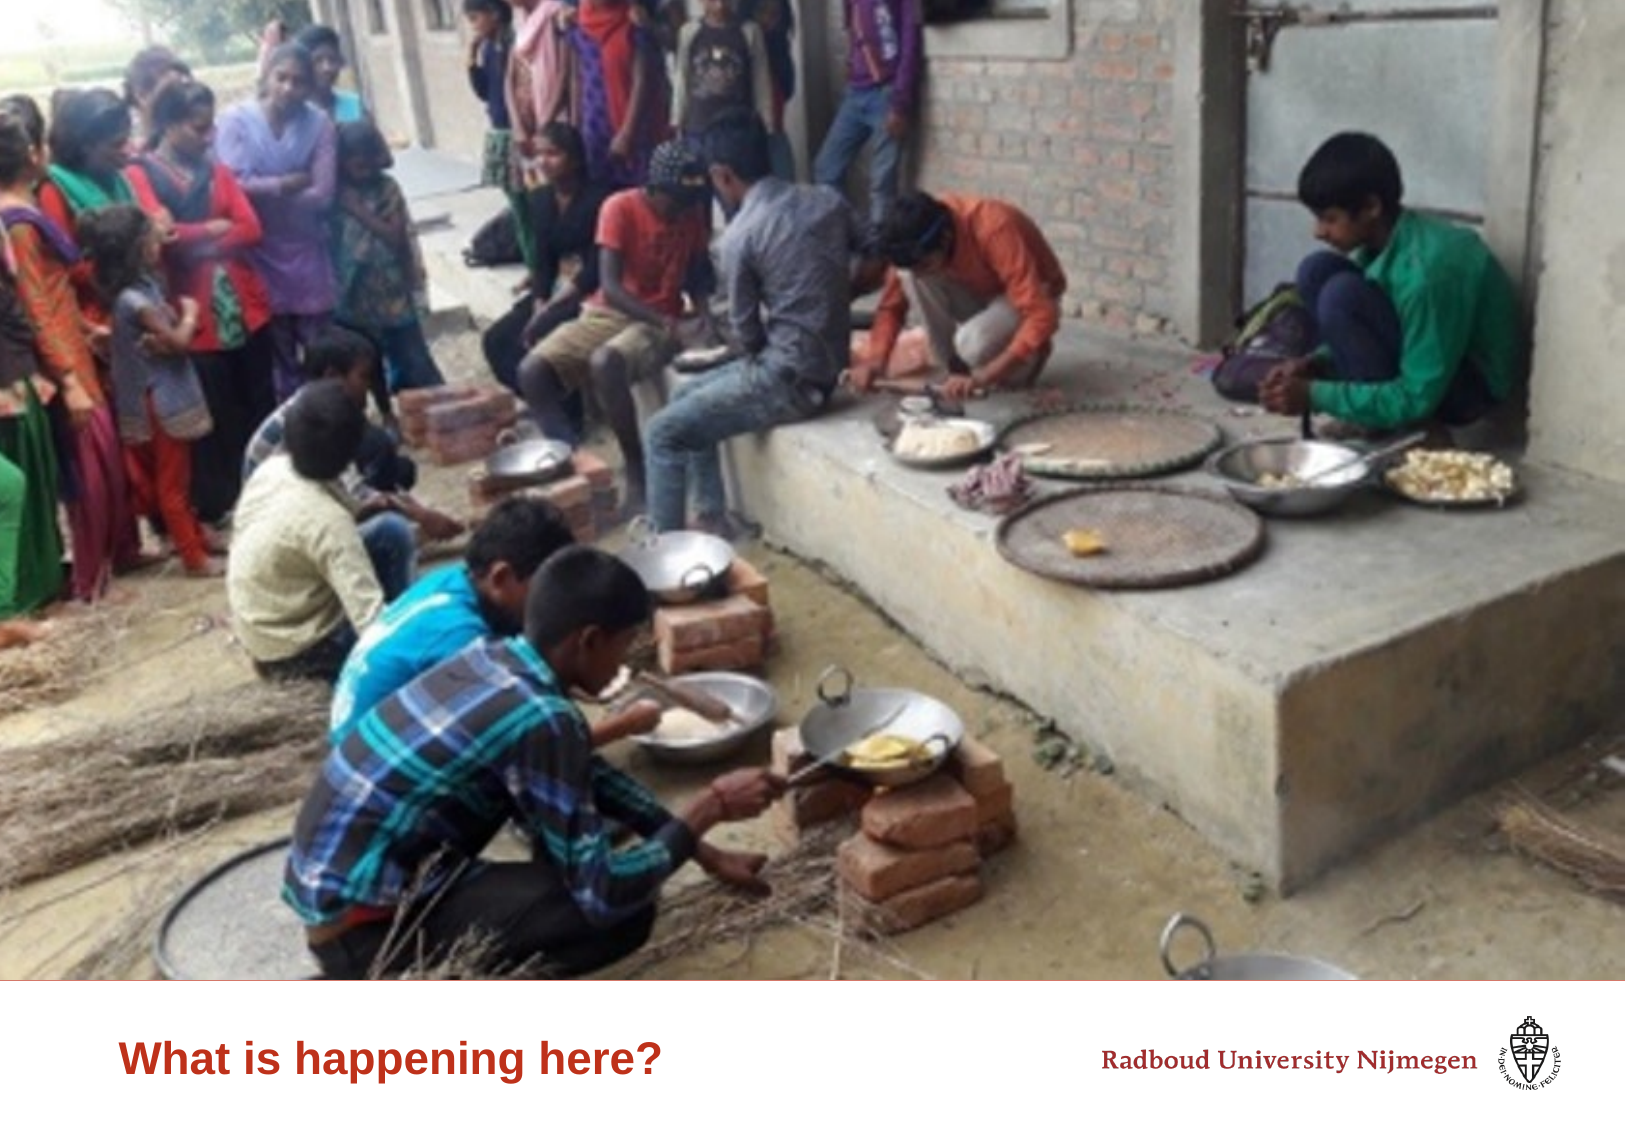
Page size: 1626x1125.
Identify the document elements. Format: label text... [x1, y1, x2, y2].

picture [0, 0, 1626, 1125]
text_box What is happening here? [112, 1023, 1493, 1125]
